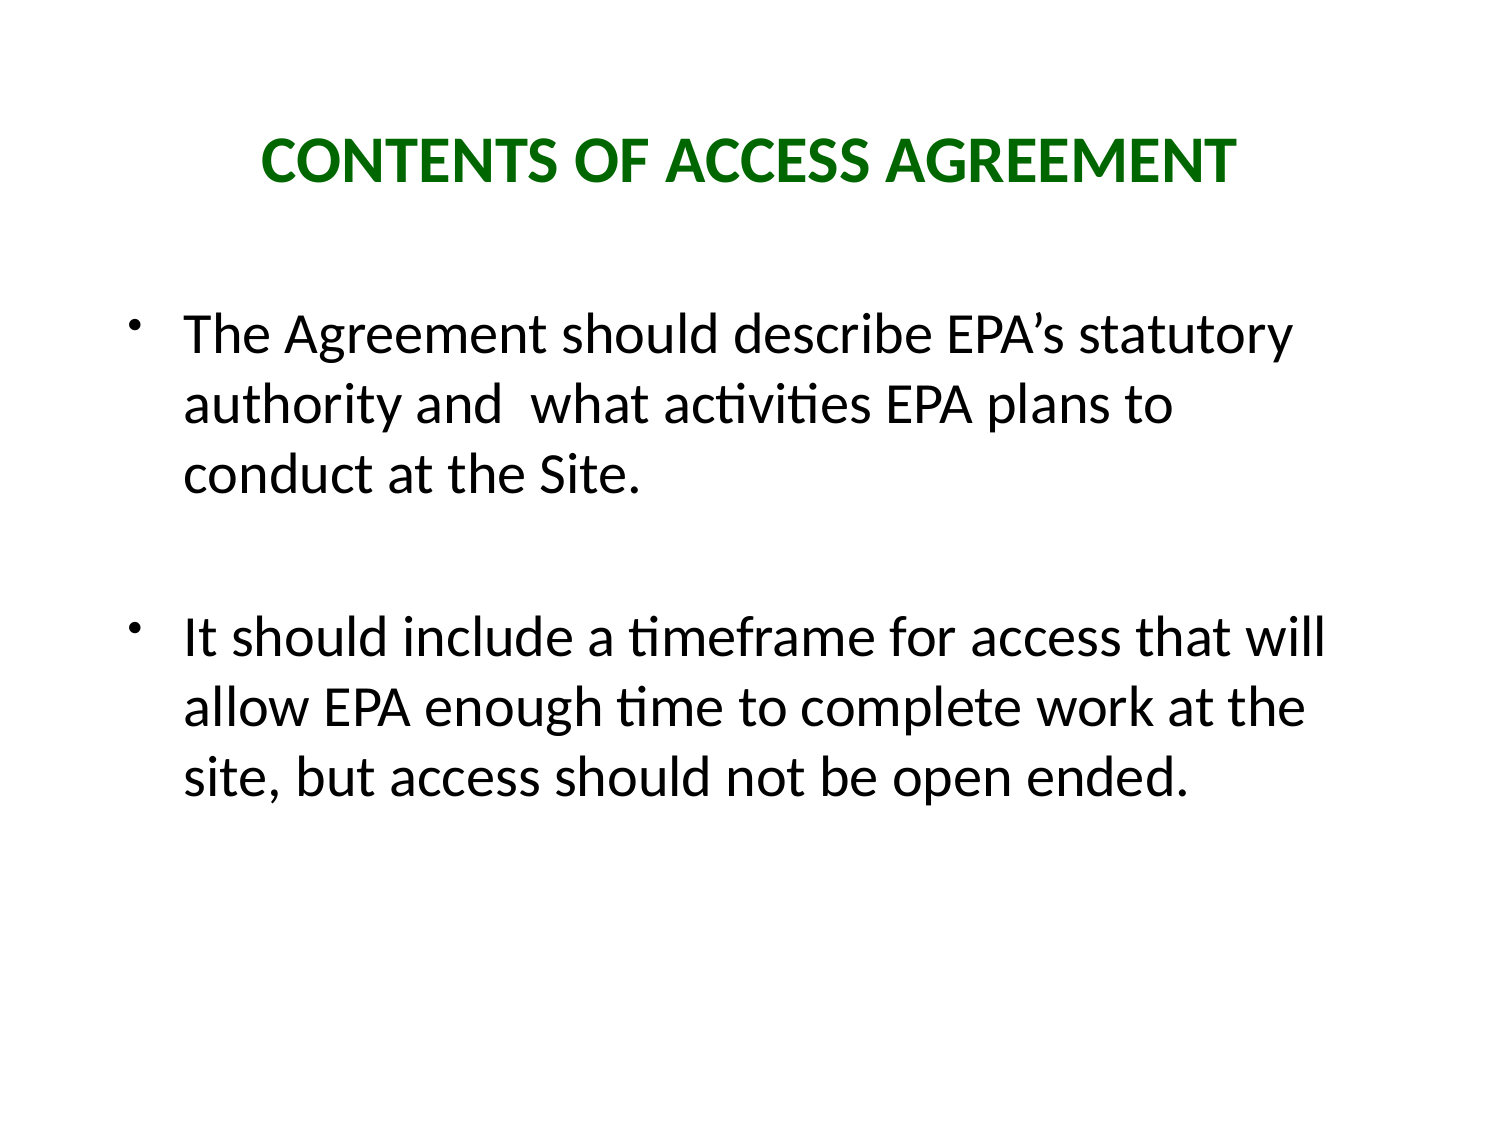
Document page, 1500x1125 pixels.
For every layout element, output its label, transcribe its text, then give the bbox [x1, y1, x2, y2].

title Contents of Access Agreement [125, 75, 1375, 238]
list The Agreement should describe EPA’s statutory authority and what activities EPA plans to conduct at the Site. It should include a timeframe for access that will allow EPA enough time to complete work at the site, but access should not be open ended. [112, 287, 1388, 850]
